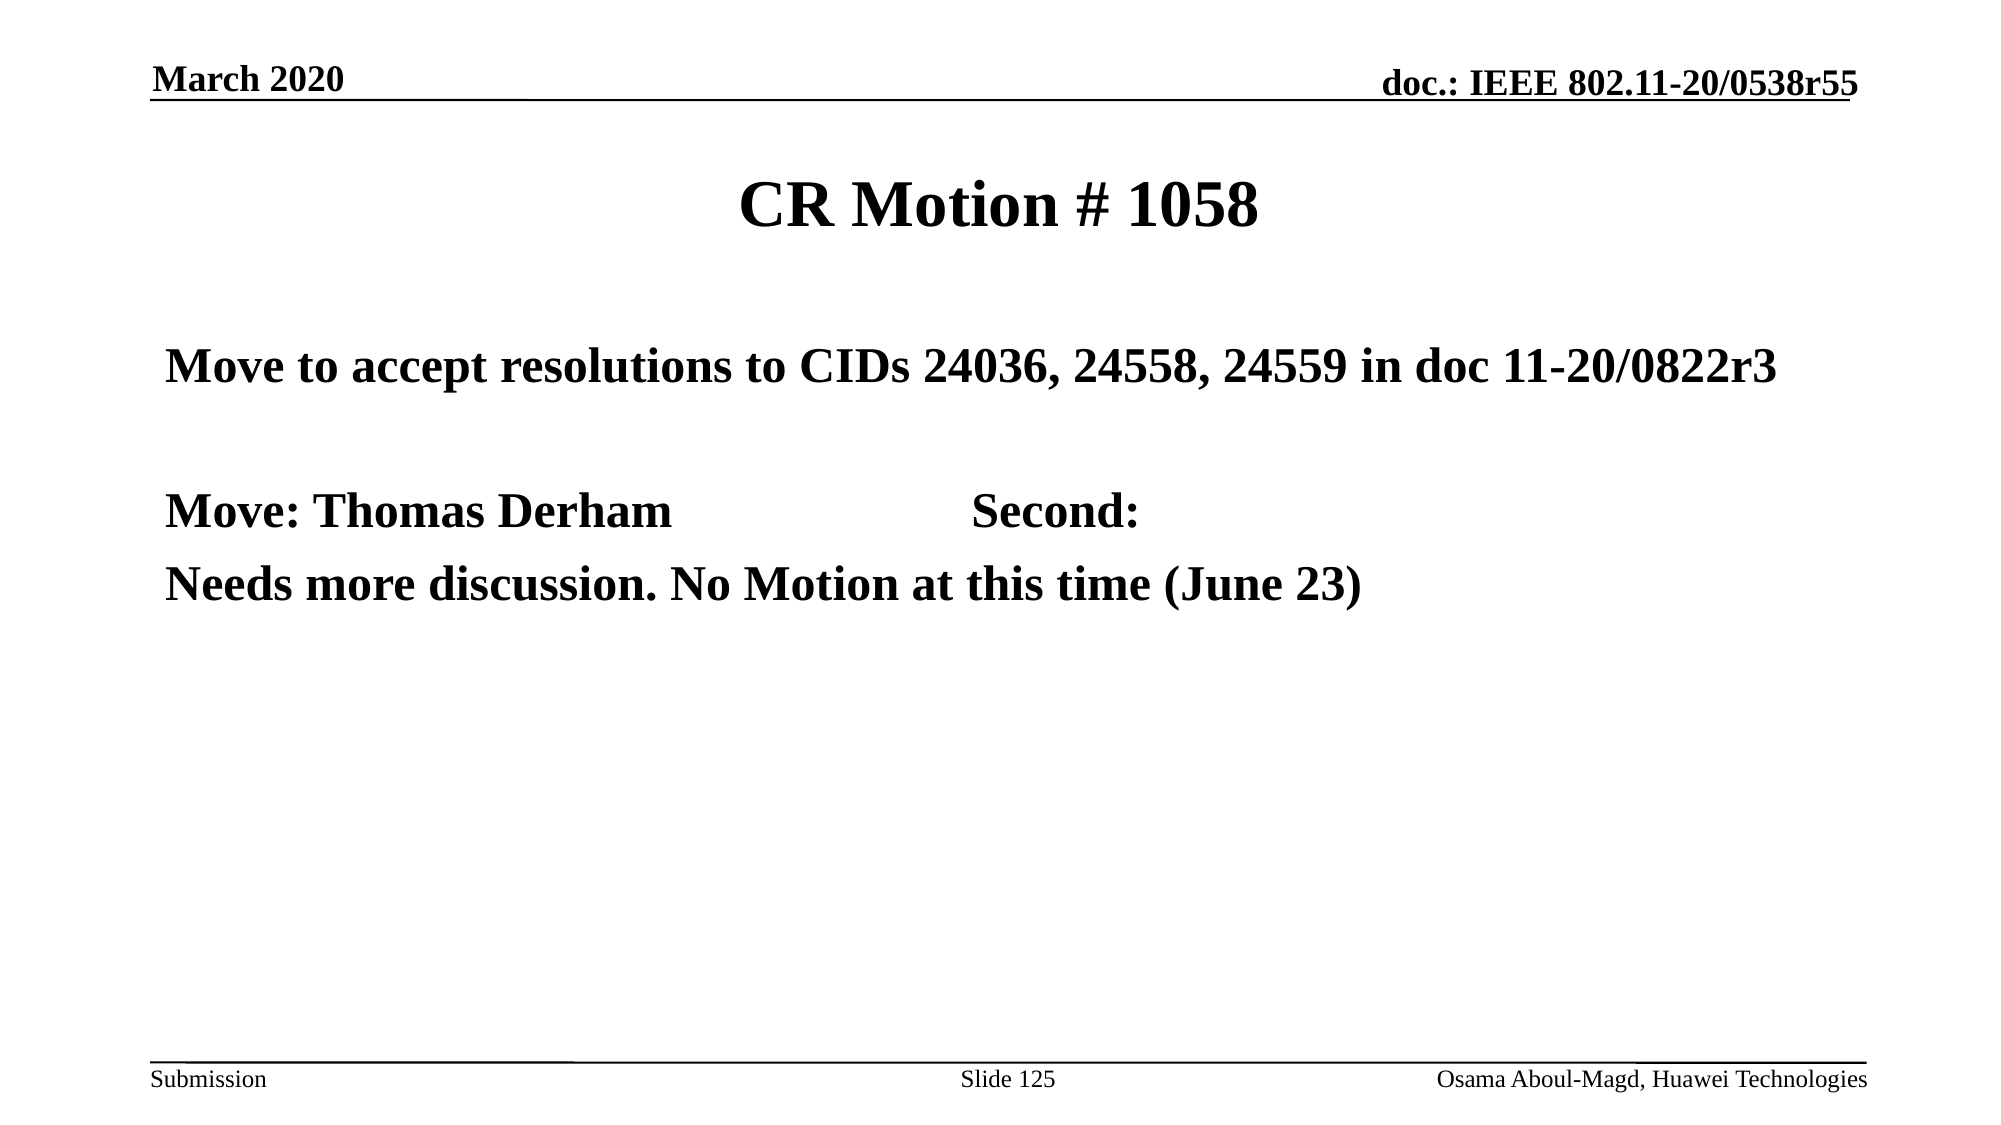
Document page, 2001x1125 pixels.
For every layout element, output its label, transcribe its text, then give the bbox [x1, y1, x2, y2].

slide_number Slide 125 [950, 1061, 1067, 1123]
footer Osama Aboul-Magd, Huawei Technologies [1171, 1061, 1869, 1093]
title CR Motion # 1058 [149, 112, 1850, 288]
list Move to accept resolutions to CIDs 24036, 24558, 24559 in doc 11-20/0822r3 Move: Thomas Derham Second: Needs more discussion. No Motion at this time (June 23) [149, 324, 1850, 1000]
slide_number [152, 54, 563, 100]
